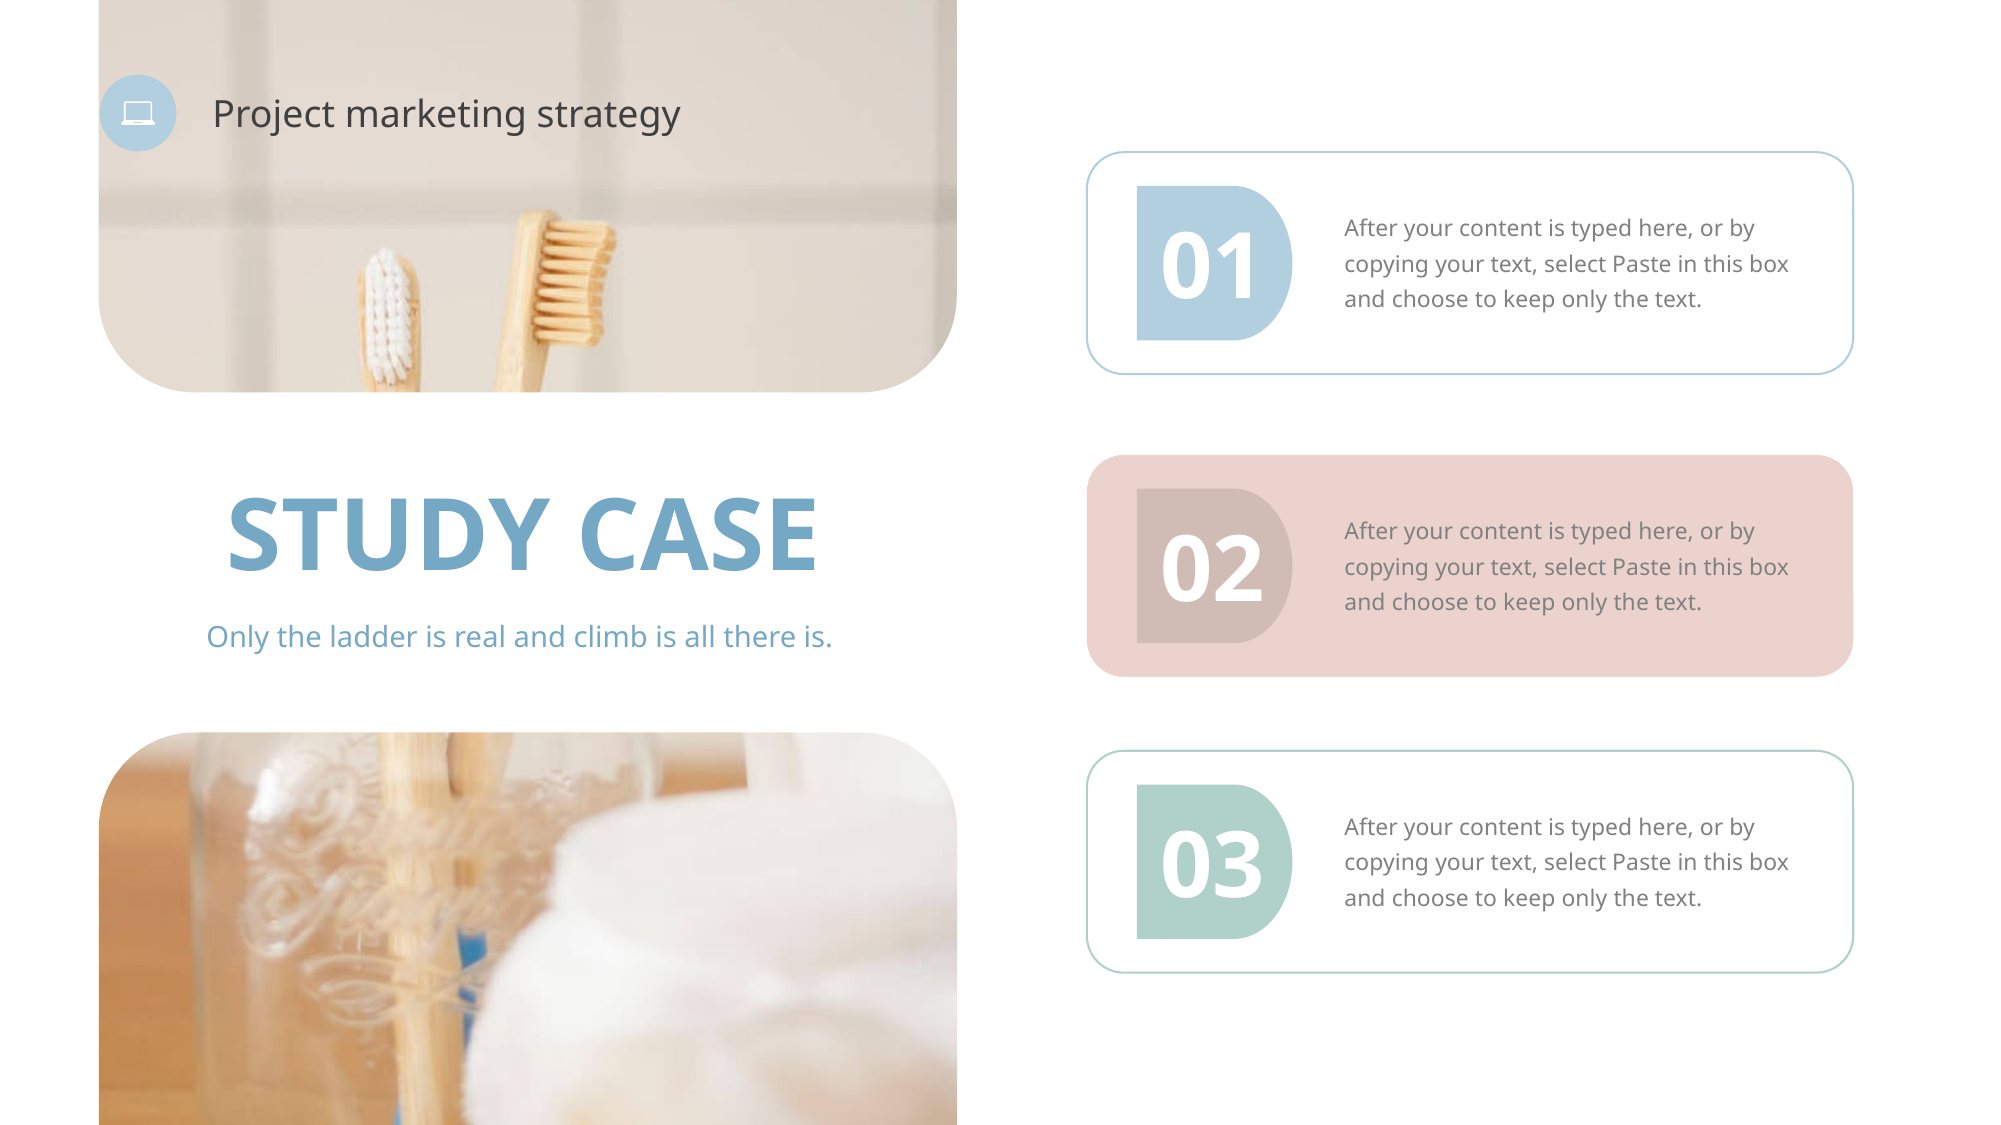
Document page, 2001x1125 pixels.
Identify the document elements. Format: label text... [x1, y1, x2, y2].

text_box Only the ladder is real and climb is all there is. [172, 593, 875, 661]
text_box [97, 0, 958, 394]
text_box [1086, 454, 1854, 677]
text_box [1086, 750, 1854, 973]
text_box Project marketing strategy [197, 82, 725, 143]
text_box STUDY CASE [140, 462, 907, 598]
text_box [97, 731, 959, 1125]
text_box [1086, 152, 1854, 375]
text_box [99, 74, 177, 152]
